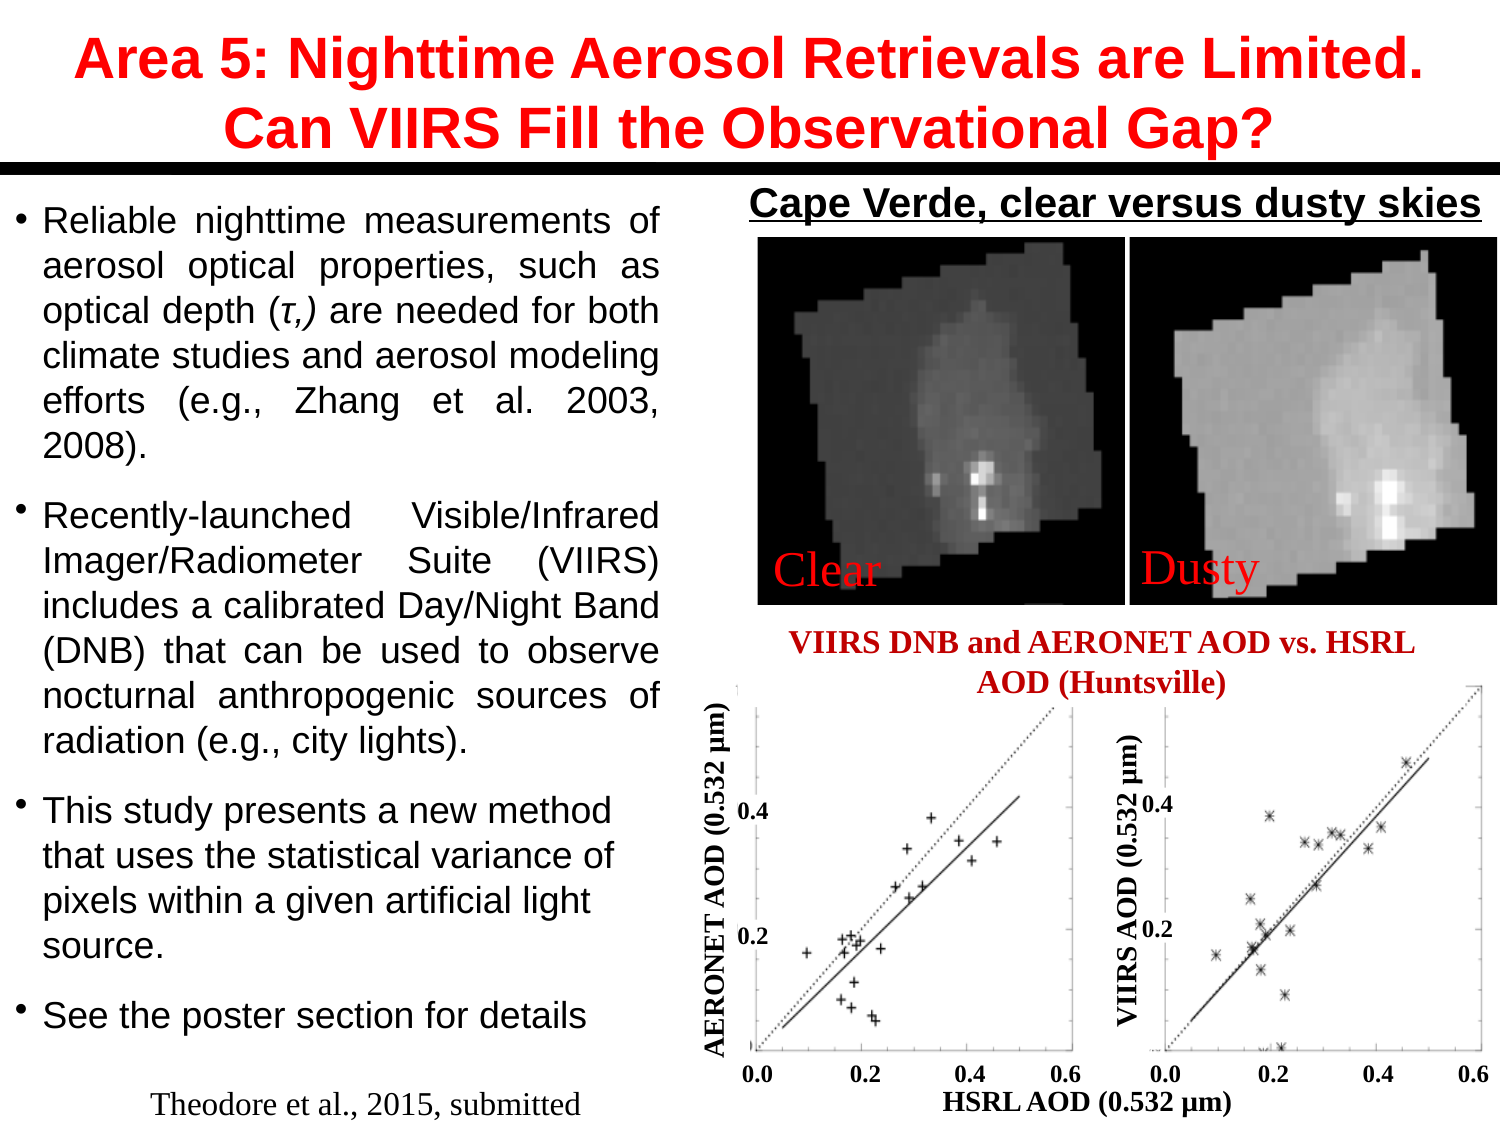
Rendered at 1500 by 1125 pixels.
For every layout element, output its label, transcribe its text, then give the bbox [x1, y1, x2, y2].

text_box Area 5: Nighttime Aerosol Retrievals are Limited. Can VIIRS Fill the Observational Gap? [0, 12, 1500, 168]
text_box Reliable nighttime measurements of aerosol optical properties, such as optical depth (τ,) are needed for both climate studies and aerosol modeling efforts (e.g., Zhang et al. 2003, 2008). Recently-launched Visible/Infrared Imager/Radiometer Suite (VIIRS) includes a calibrated Day/Night Band (DNB) that can be used to observe nocturnal anthropogenic sources of radiation (e.g., city lights). This study presents a new method that uses the statistical variance of pixels within a given artificial light source. See the poster section for details [0, 188, 675, 1125]
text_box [687, 612, 1500, 1125]
picture [1129, 237, 1498, 606]
text_box Cape Verde, clear versus dusty skies [734, 168, 1497, 284]
text_box Theodore et al., 2015, submitted [135, 1074, 597, 1125]
picture [757, 237, 1126, 606]
